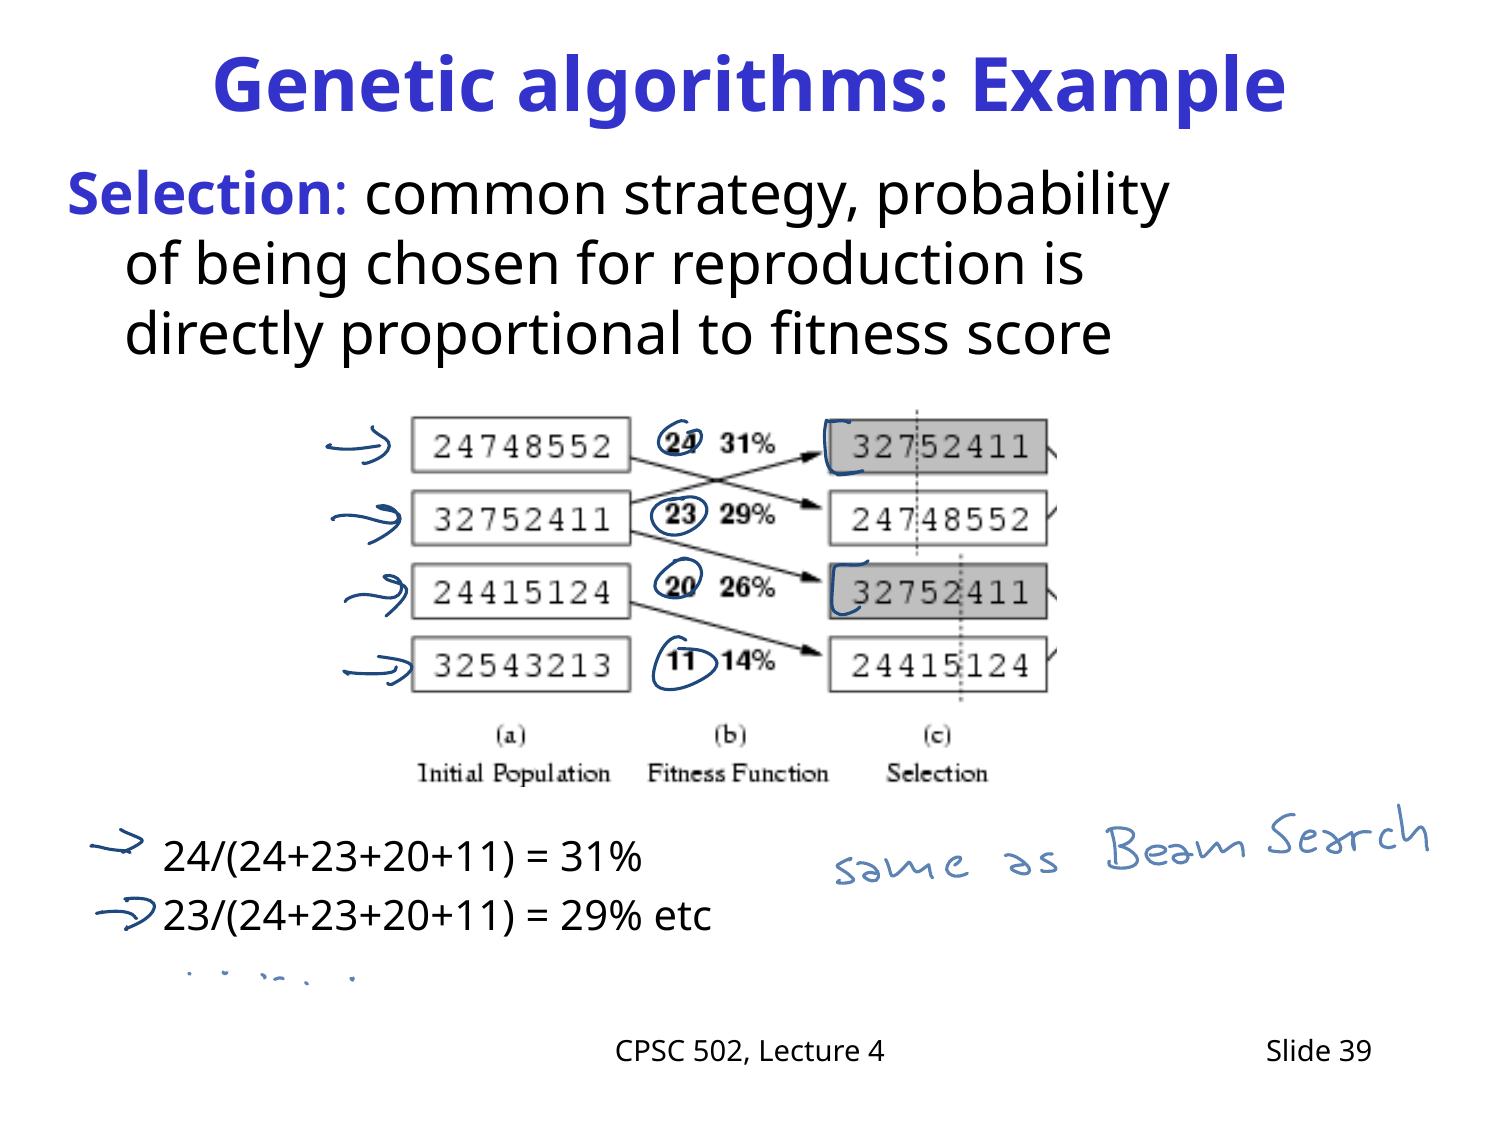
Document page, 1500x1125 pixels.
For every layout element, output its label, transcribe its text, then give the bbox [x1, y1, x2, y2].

footer CPSC 502, Lecture 4 [512, 1024, 988, 1101]
title Genetic algorithms: Example [49, 24, 1451, 138]
picture [407, 408, 1058, 787]
list 24/(24+23+20+11) = 31% 23/(24+23+20+11) = 29% etc [147, 822, 1081, 986]
text_box Selection: common strategy, probability of being chosen for reproduction is directly proportional to fitness score [53, 148, 1235, 244]
slide_number Slide 39 [1074, 1024, 1388, 1101]
